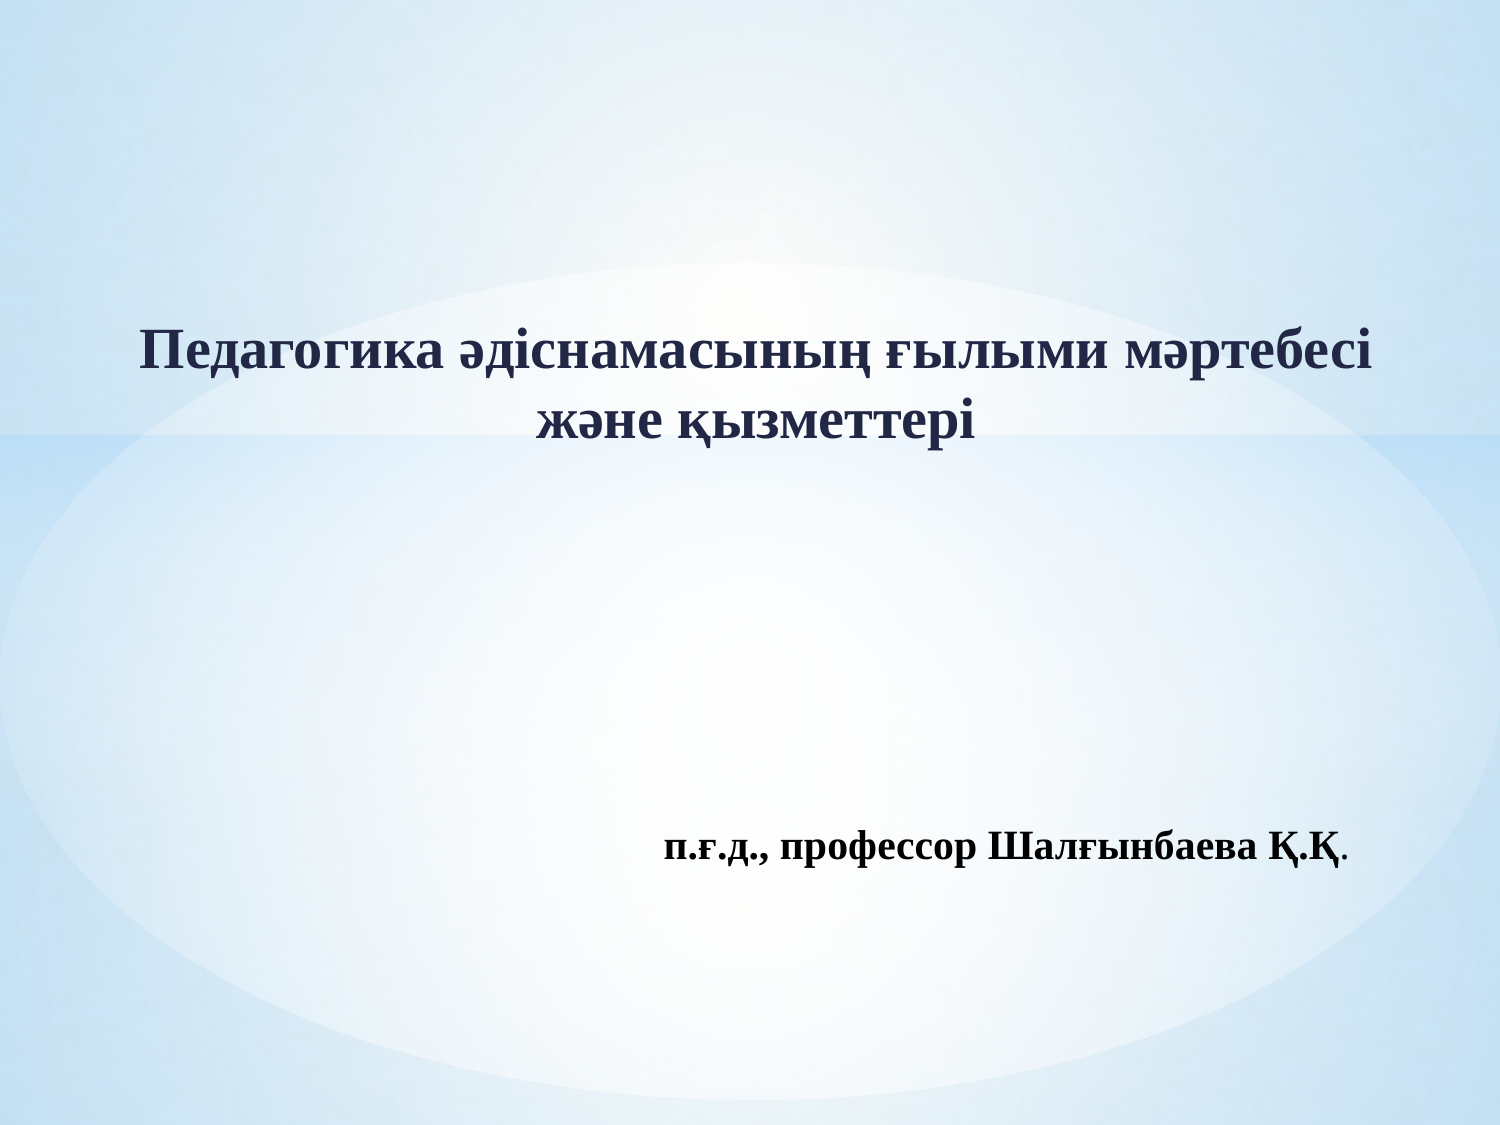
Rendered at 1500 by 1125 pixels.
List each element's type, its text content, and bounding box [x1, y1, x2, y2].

subtitle Педагогика әдіснамасының ғылыми мәртебесі және қызметтері [62, 302, 1450, 587]
text_box п.ғ.д., профессор Шалғынбаева Қ.Қ. [631, 810, 1365, 876]
